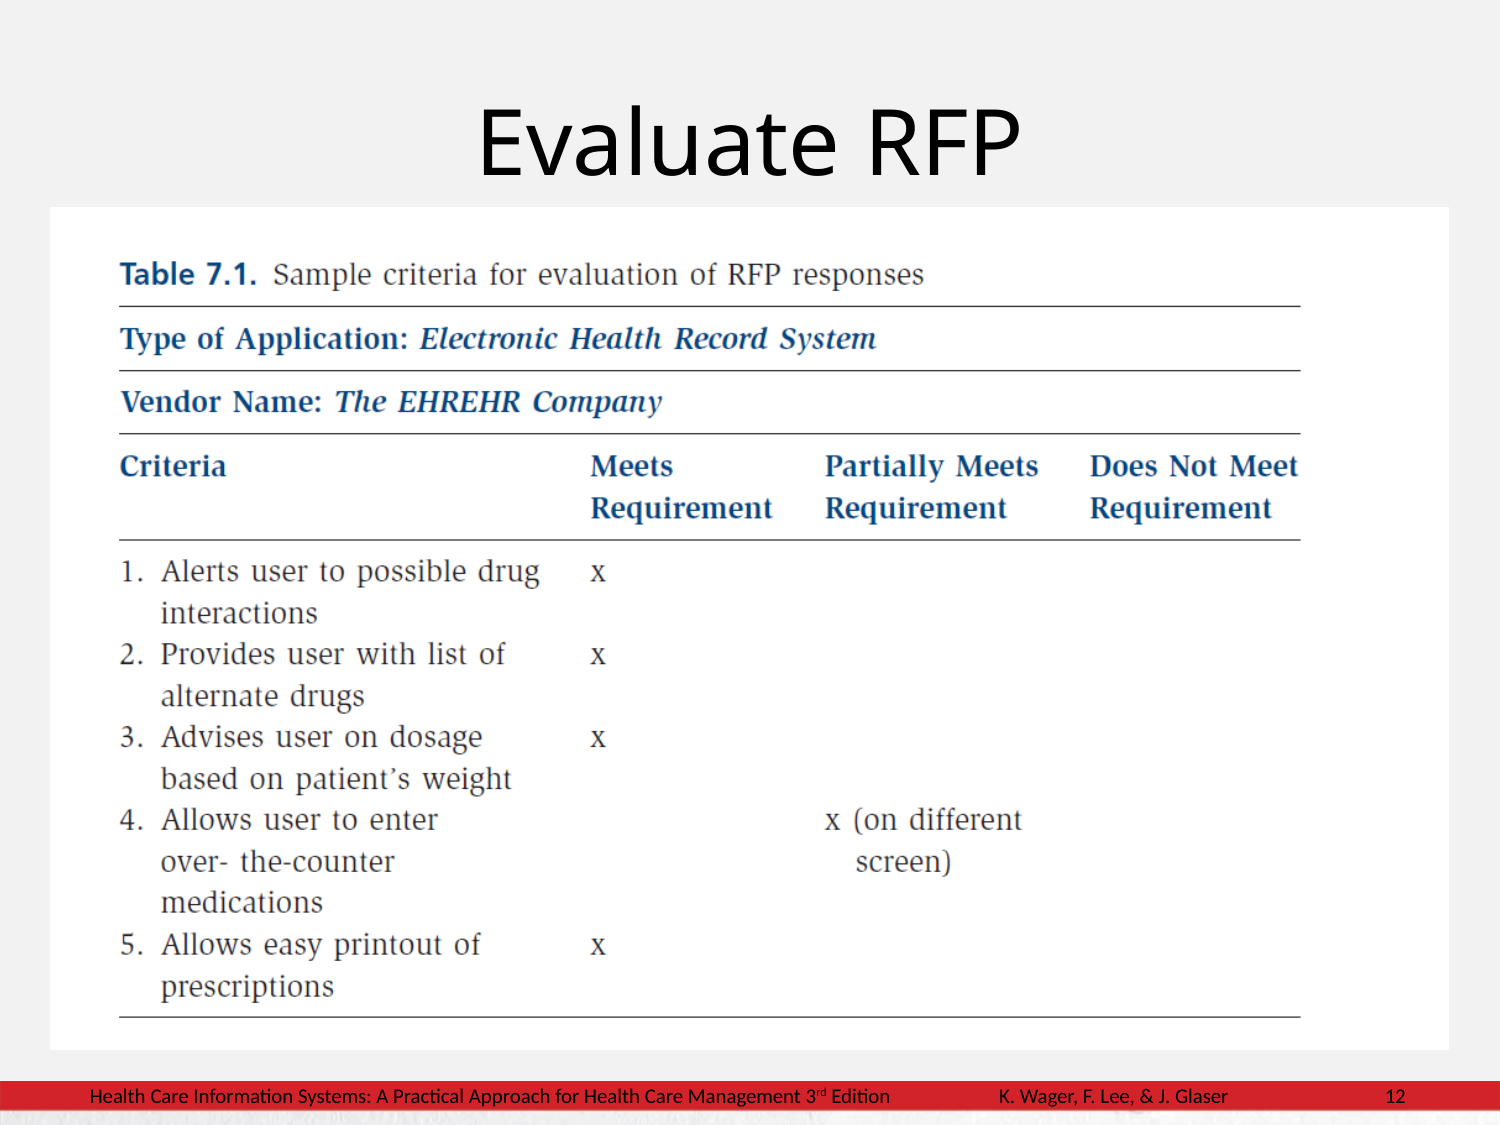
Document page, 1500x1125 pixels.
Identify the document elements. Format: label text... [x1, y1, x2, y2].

title Evaluate RFP [75, 45, 1425, 205]
picture [49, 206, 1449, 1051]
picture [0, 1081, 1500, 1125]
